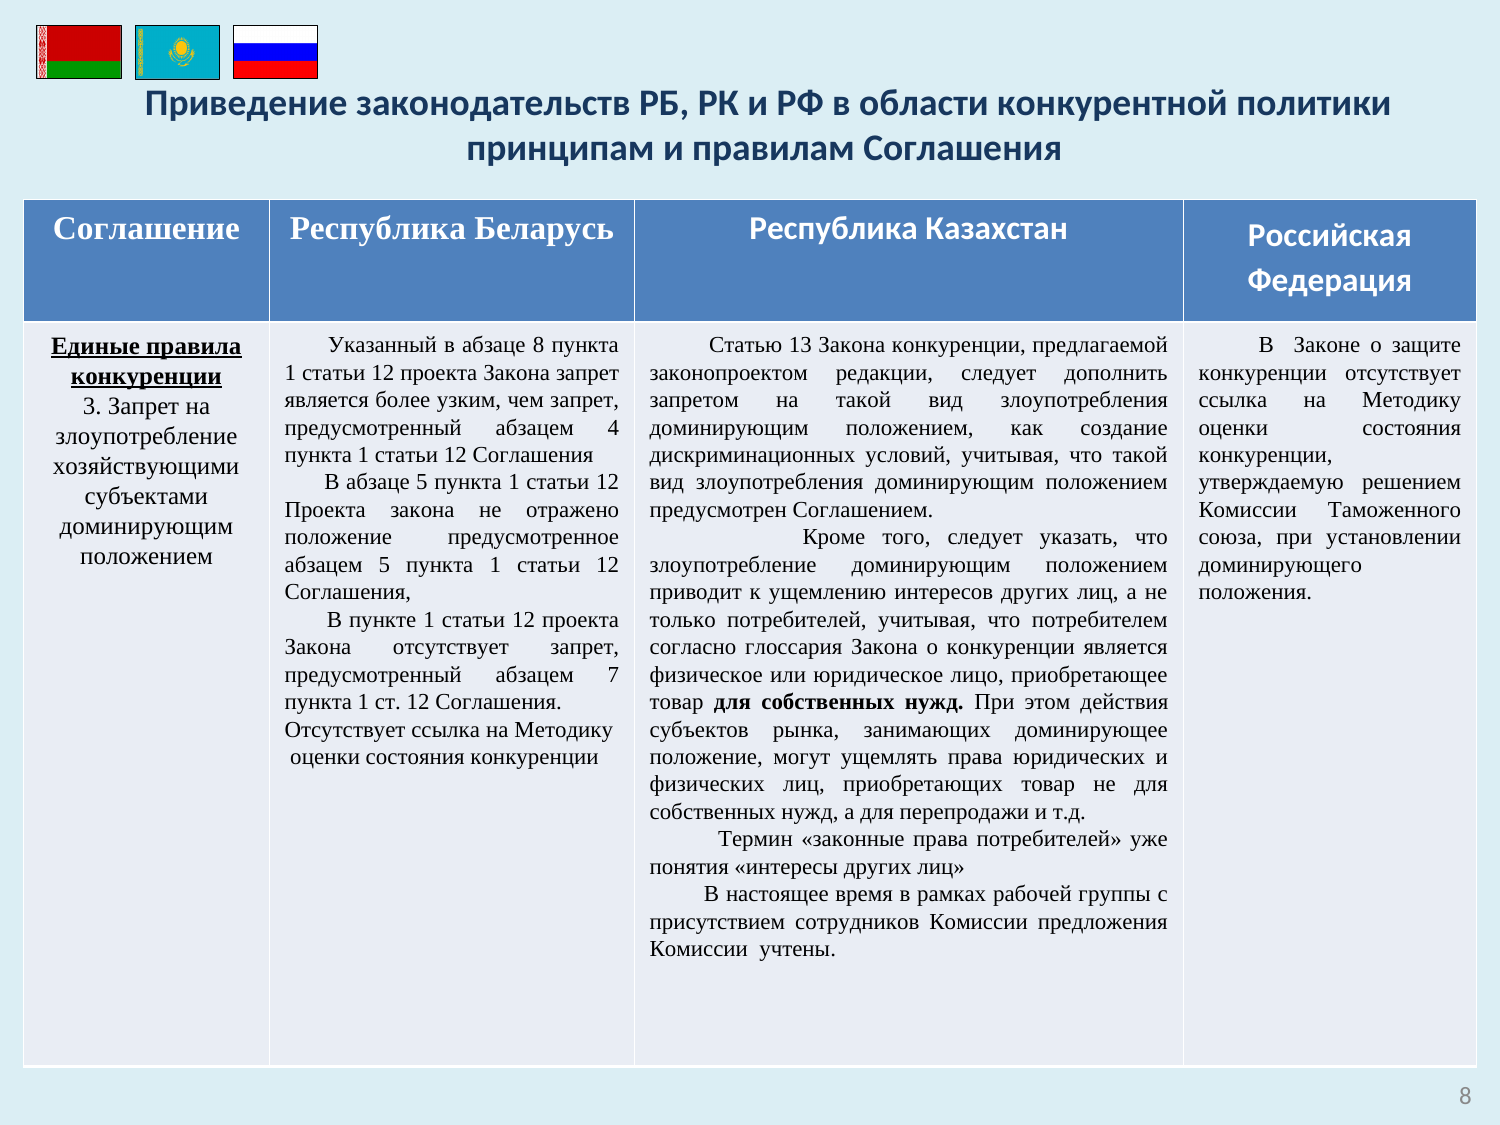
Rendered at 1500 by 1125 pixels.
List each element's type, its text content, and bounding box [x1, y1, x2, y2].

table_cell Единые правила конкуренции 3. Запрет на злоупотребление хозяйствующими субъектами доминирующим положением [24, 323, 269, 1065]
table_header Республика Казахстан [635, 200, 1183, 321]
text_box 8 [1136, 1065, 1487, 1125]
table_header Российская Федерация [1184, 200, 1476, 321]
table_header Республика Беларусь [270, 200, 634, 321]
table_cell Статью 13 Закона конкуренции, предлагаемой законопроектом редакции, следует дополнить запретом на такой вид злоупотребления доминирующим положением, как создание дискриминационных условий, учитывая, что такой вид злоупотребления доминирующим положением предусмотрен Соглашением. Кроме того, следует указать, что злоупотребление доминирующим положением приводит к ущемлению интересов других лиц, а не только потребителей, учитывая, что потребителем согласно глоссария Закона о конкуренции является физическое или юридическое лицо, приобретающее товар для собственных нужд. При этом действия субъектов рынка, занимающих доминирующее положение, могут ущемлять права юридических и физических лиц, приобретающих товар не для собственных нужд, а для перепродажи и т.д. Термин «законные права потребителей» уже понятия «интересы других лиц» В настоящее время в рамках рабочей группы с присутствием сотрудников Комиссии предложения Комиссии учтены. [635, 323, 1183, 1065]
table_cell В Законе о защите конкуренции отсутствует ссылка на Методику оценки состояния конкуренции, утверждаемую решением Комиссии Таможенного союза, при установлении доминирующего положения. [1184, 323, 1476, 1065]
table_header Соглашение [24, 200, 269, 321]
title Приведение законодательств РБ, РК и РФ в области конкурентной политики принципам и правилам Соглашения [93, 81, 1444, 164]
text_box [35, 23, 319, 81]
table_cell Указанный в абзаце 8 пункта 1 статьи 12 проекта Закона запрет является более узким, чем запрет, предусмотренный абзацем 4 пункта 1 статьи 12 Соглашения В абзаце 5 пункта 1 статьи 12 Проекта закона не отражено положение предусмотренное абзацем 5 пункта 1 статьи 12 Соглашения, В пункте 1 статьи 12 проекта Закона отсутствует запрет, предусмотренный абзацем 7 пункта 1 ст. 12 Соглашения. Отсутствует ссылка на Методику оценки состояния конкуренции [270, 323, 634, 1065]
